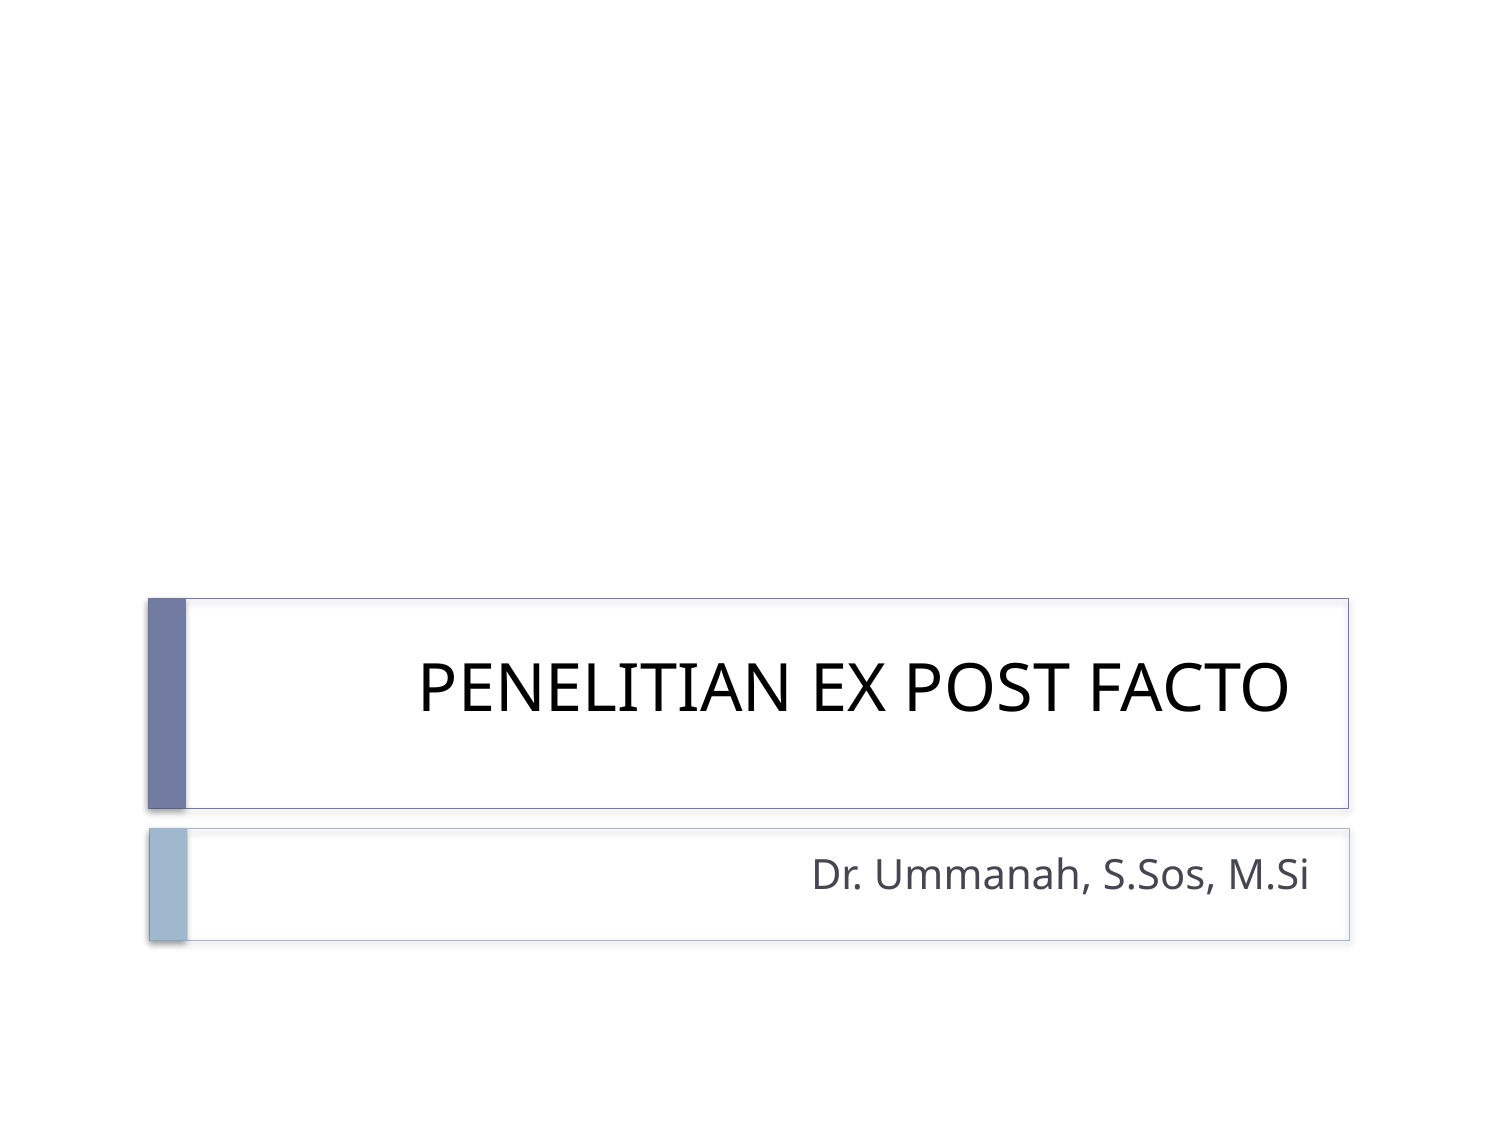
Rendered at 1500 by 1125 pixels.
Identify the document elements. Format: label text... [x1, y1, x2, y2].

title PENELITIAN EX POST FACTO [200, 637, 1325, 800]
subtitle Dr. Ummanah, S.Sos, M.Si [200, 840, 1325, 929]
